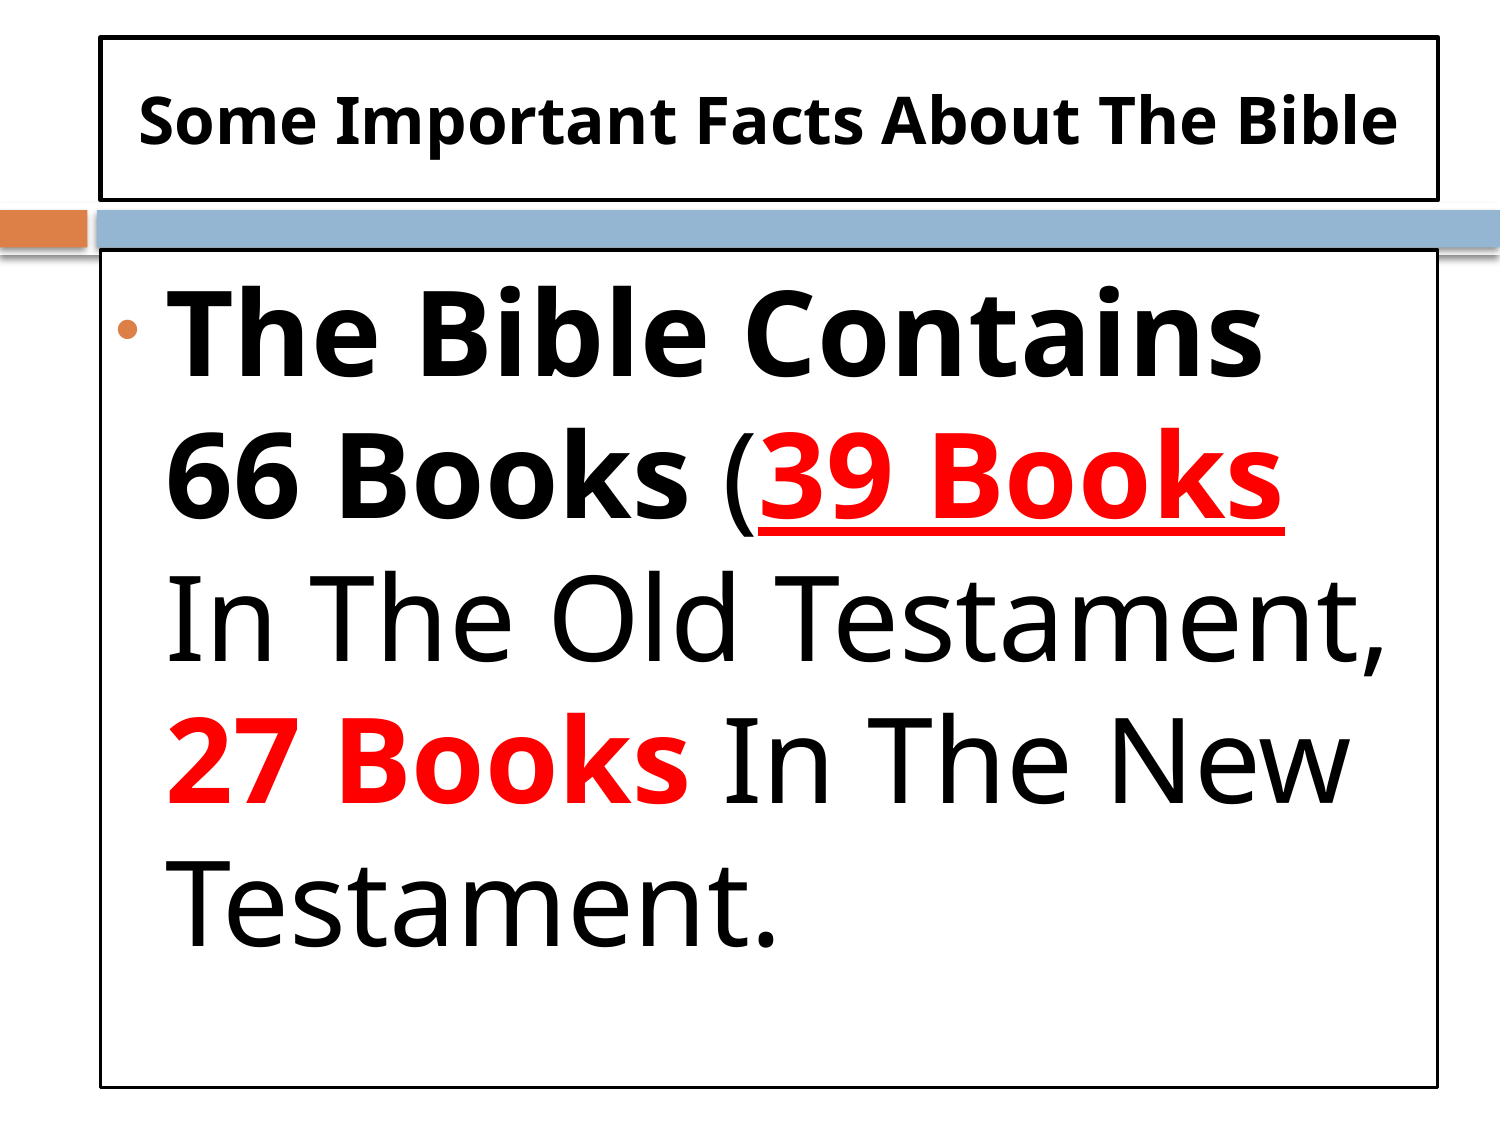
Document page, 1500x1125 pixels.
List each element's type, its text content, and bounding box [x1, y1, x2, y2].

title Some Important Facts About The Bible [100, 37, 1438, 200]
list The Bible Contains 66 Books (39 Books In The Old Testament, 27 Books In The New Testament. [99, 248, 1439, 1089]
